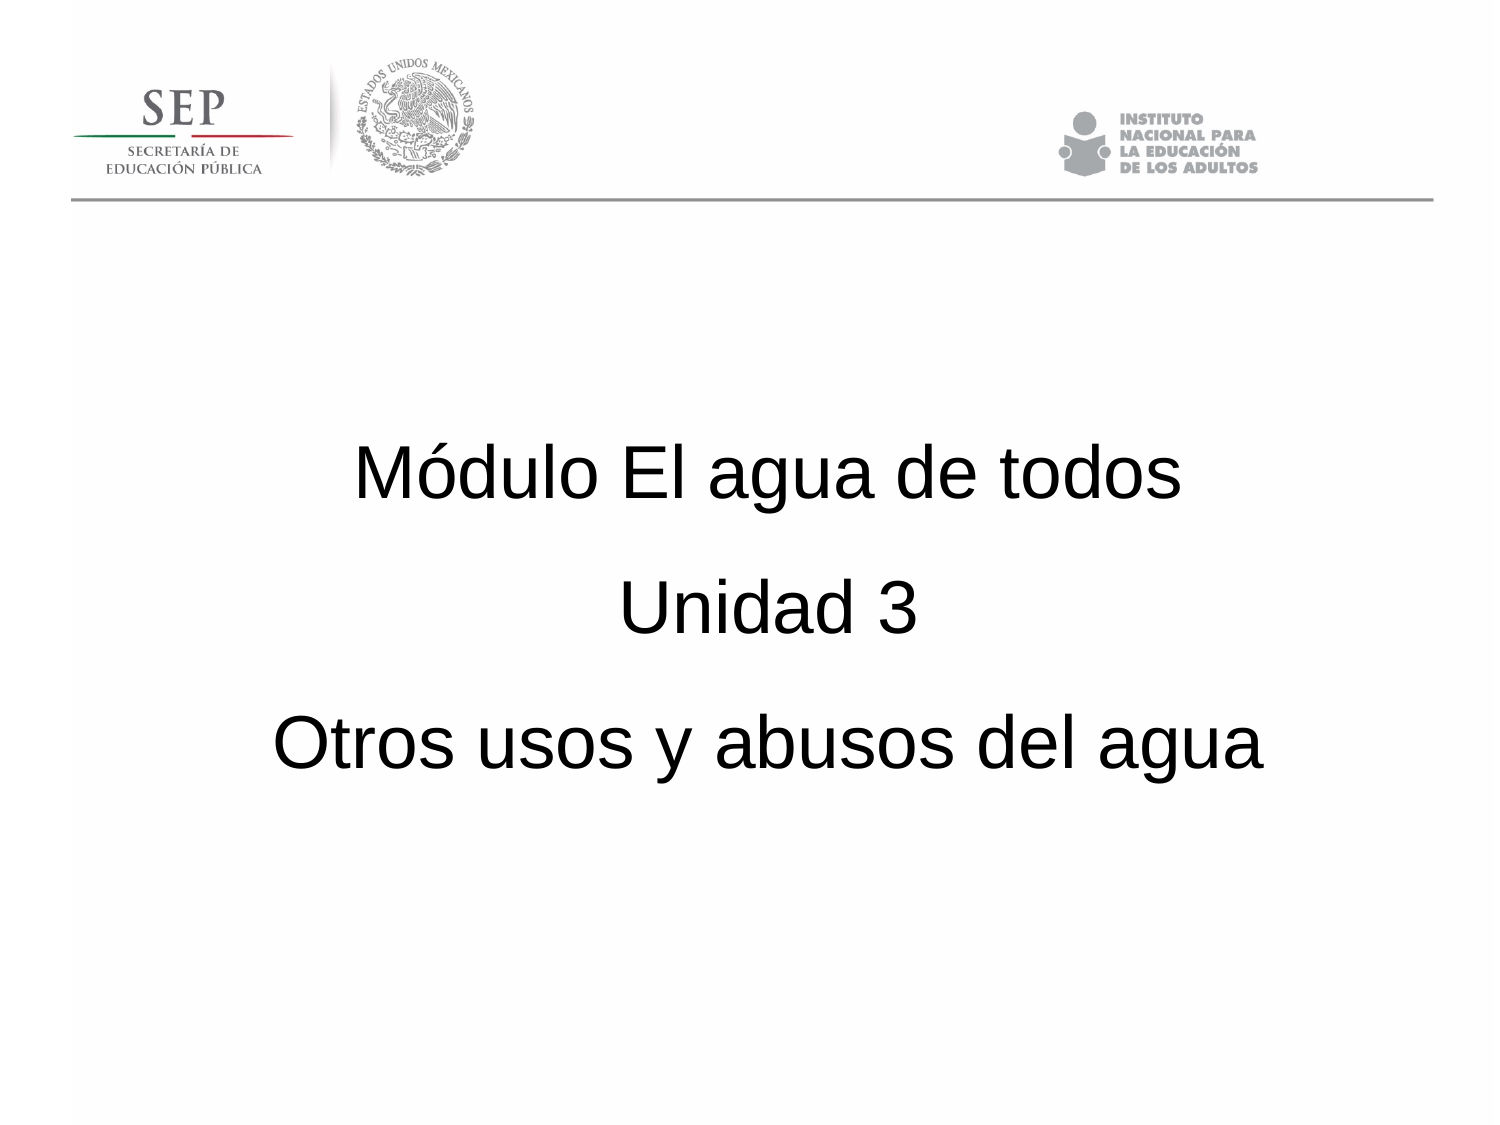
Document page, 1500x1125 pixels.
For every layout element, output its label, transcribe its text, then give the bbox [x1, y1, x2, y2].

picture [71, 0, 1494, 1125]
title Módulo El agua de todos Unidad 3 Otros usos y abusos del agua [159, 503, 1379, 882]
